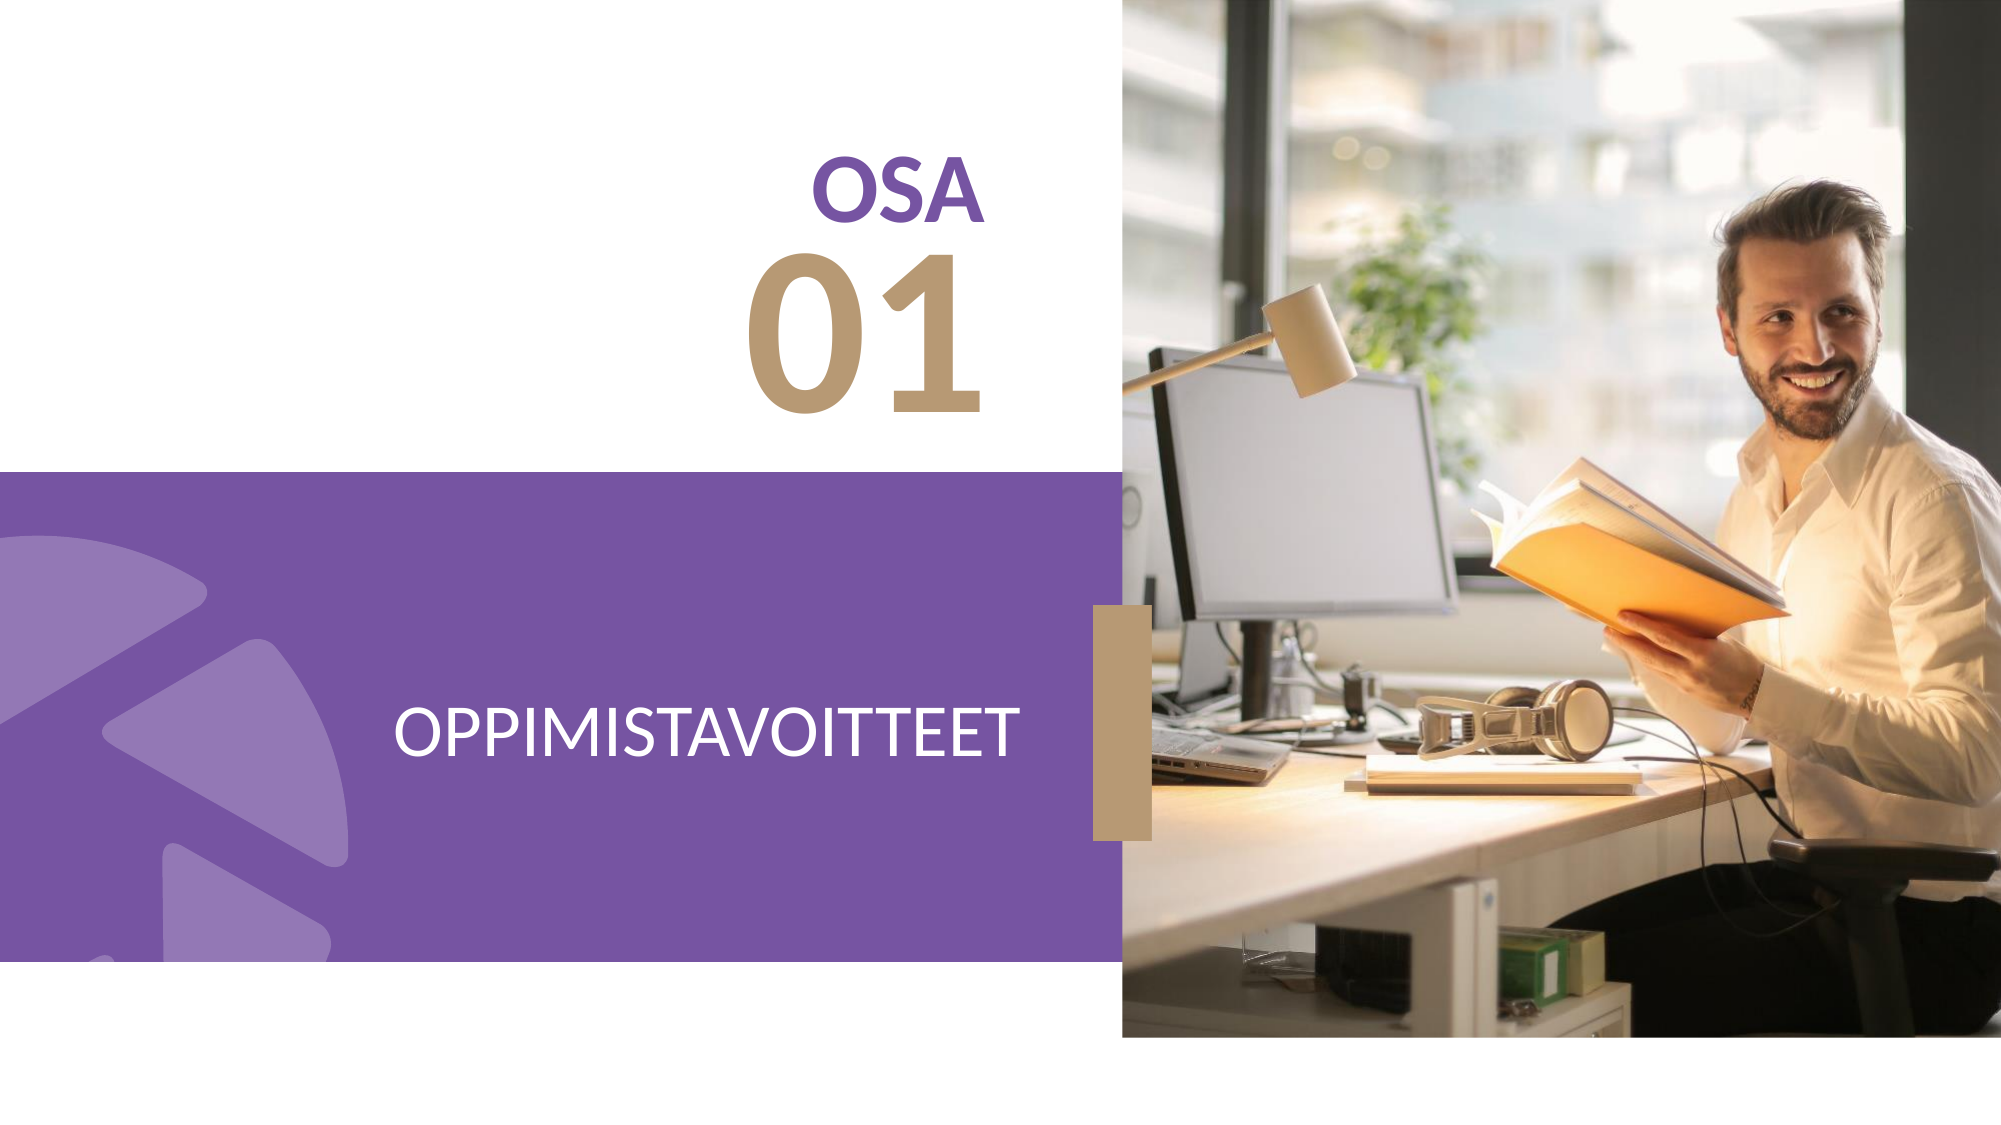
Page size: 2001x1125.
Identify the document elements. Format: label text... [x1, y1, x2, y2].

list OSA [302, 115, 1000, 261]
picture [1122, 0, 2001, 1038]
list 01 [302, 163, 1005, 288]
list OPPIMISTAVOITTEET [115, 674, 1037, 834]
